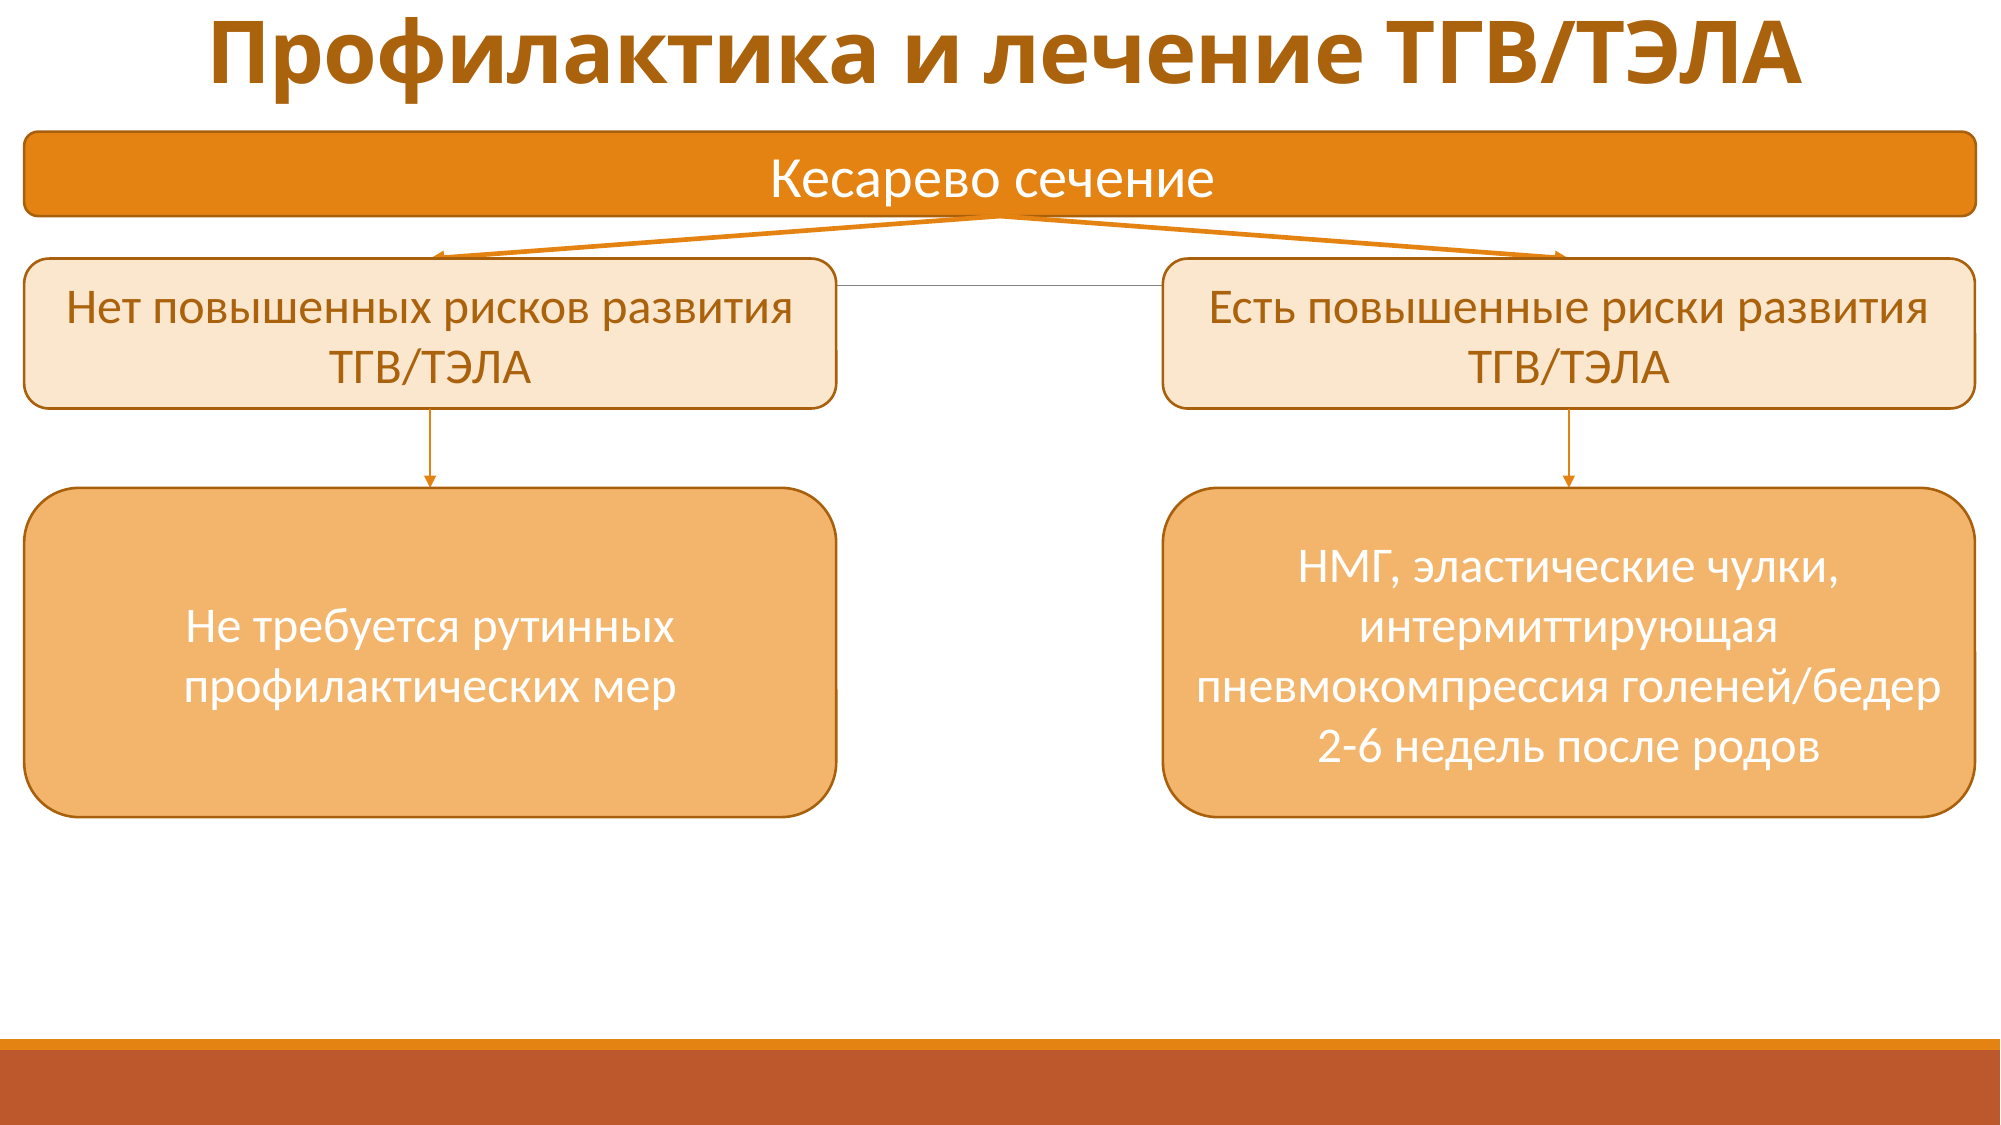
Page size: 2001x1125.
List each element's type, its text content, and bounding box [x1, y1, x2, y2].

text_box Есть повышенные риски развития ТГВ/ТЭЛА [1161, 257, 1977, 410]
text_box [429, 215, 998, 260]
title Профилактика и лечение ТГВ/ТЭЛА [146, 0, 1863, 109]
text_box Нет повышенных рисков развития ТГВ/ТЭЛА [22, 257, 838, 410]
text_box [999, 215, 1570, 260]
text_box НМГ, эластические чулки, интермиттирующая пневмокомпрессия голеней/бедер 2-6 недель после родов [1161, 486, 1977, 819]
text_box Кесарево сечение [22, 130, 1978, 218]
text_box Не требуется рутинных профилактических мер [22, 486, 838, 819]
